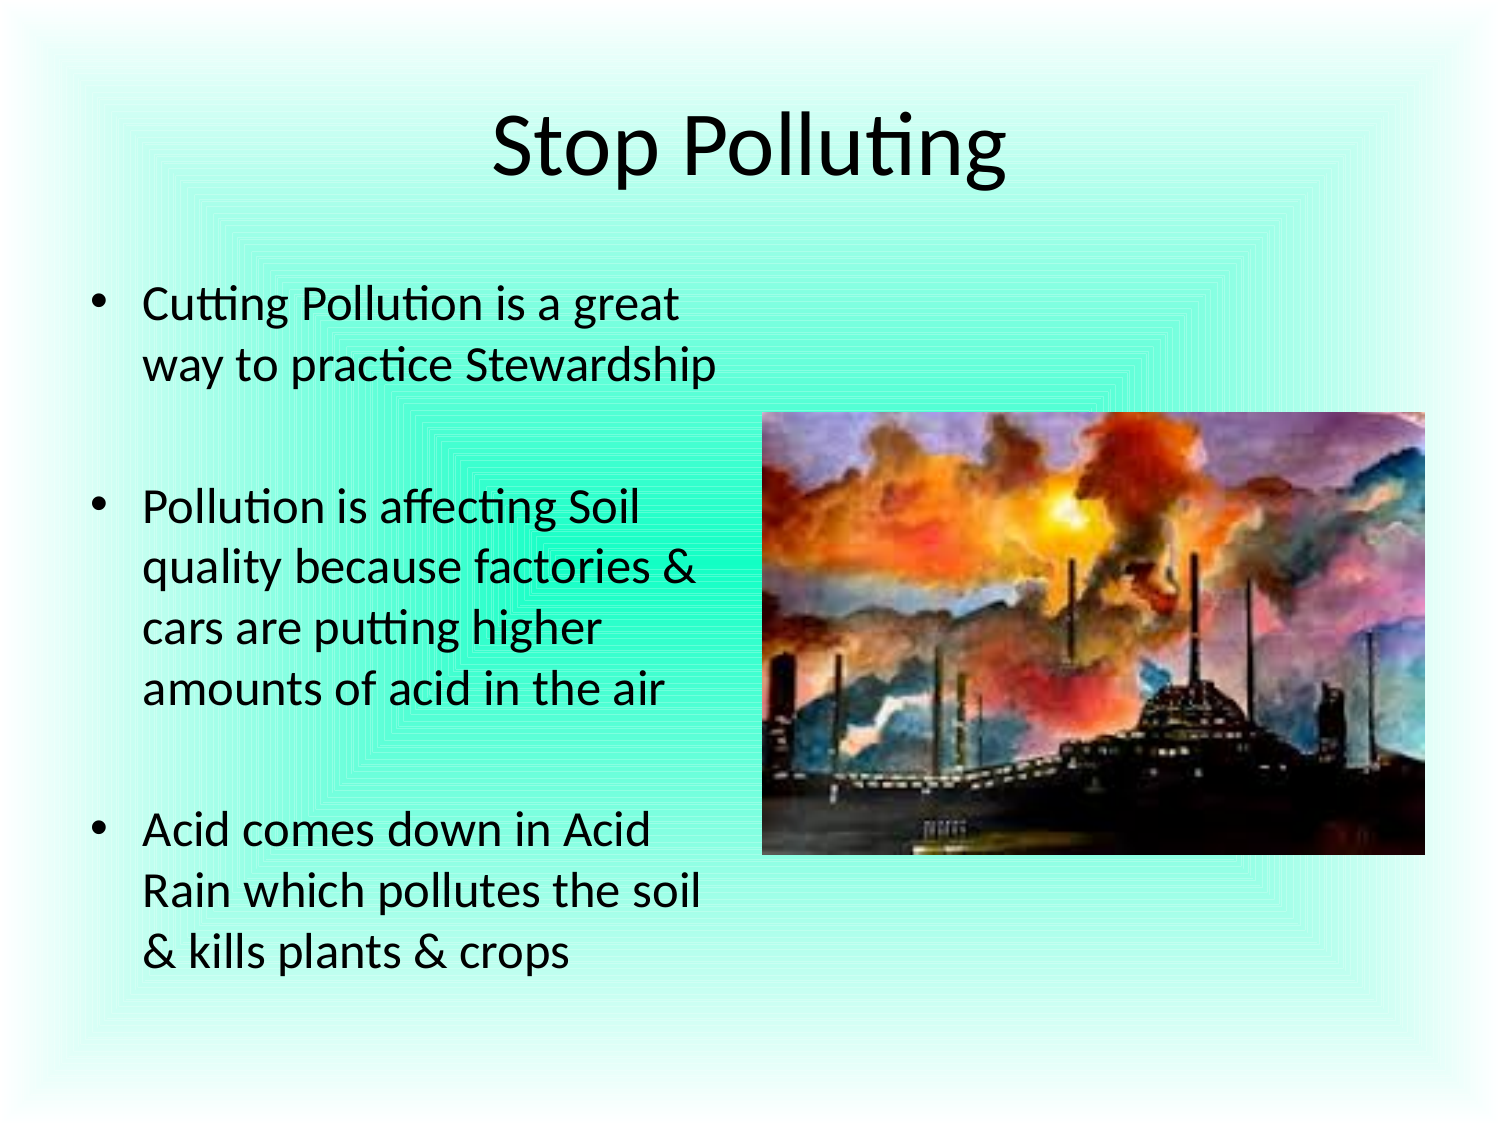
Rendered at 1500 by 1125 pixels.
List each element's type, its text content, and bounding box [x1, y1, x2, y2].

title Stop Polluting [75, 45, 1425, 233]
list Cutting Pollution is a great way to practice Stewardship Pollution is affecting Soil quality because factories & cars are putting higher amounts of acid in the air Acid comes down in Acid Rain which pollutes the soil & kills plants & crops [75, 262, 738, 1005]
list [762, 262, 1426, 1006]
